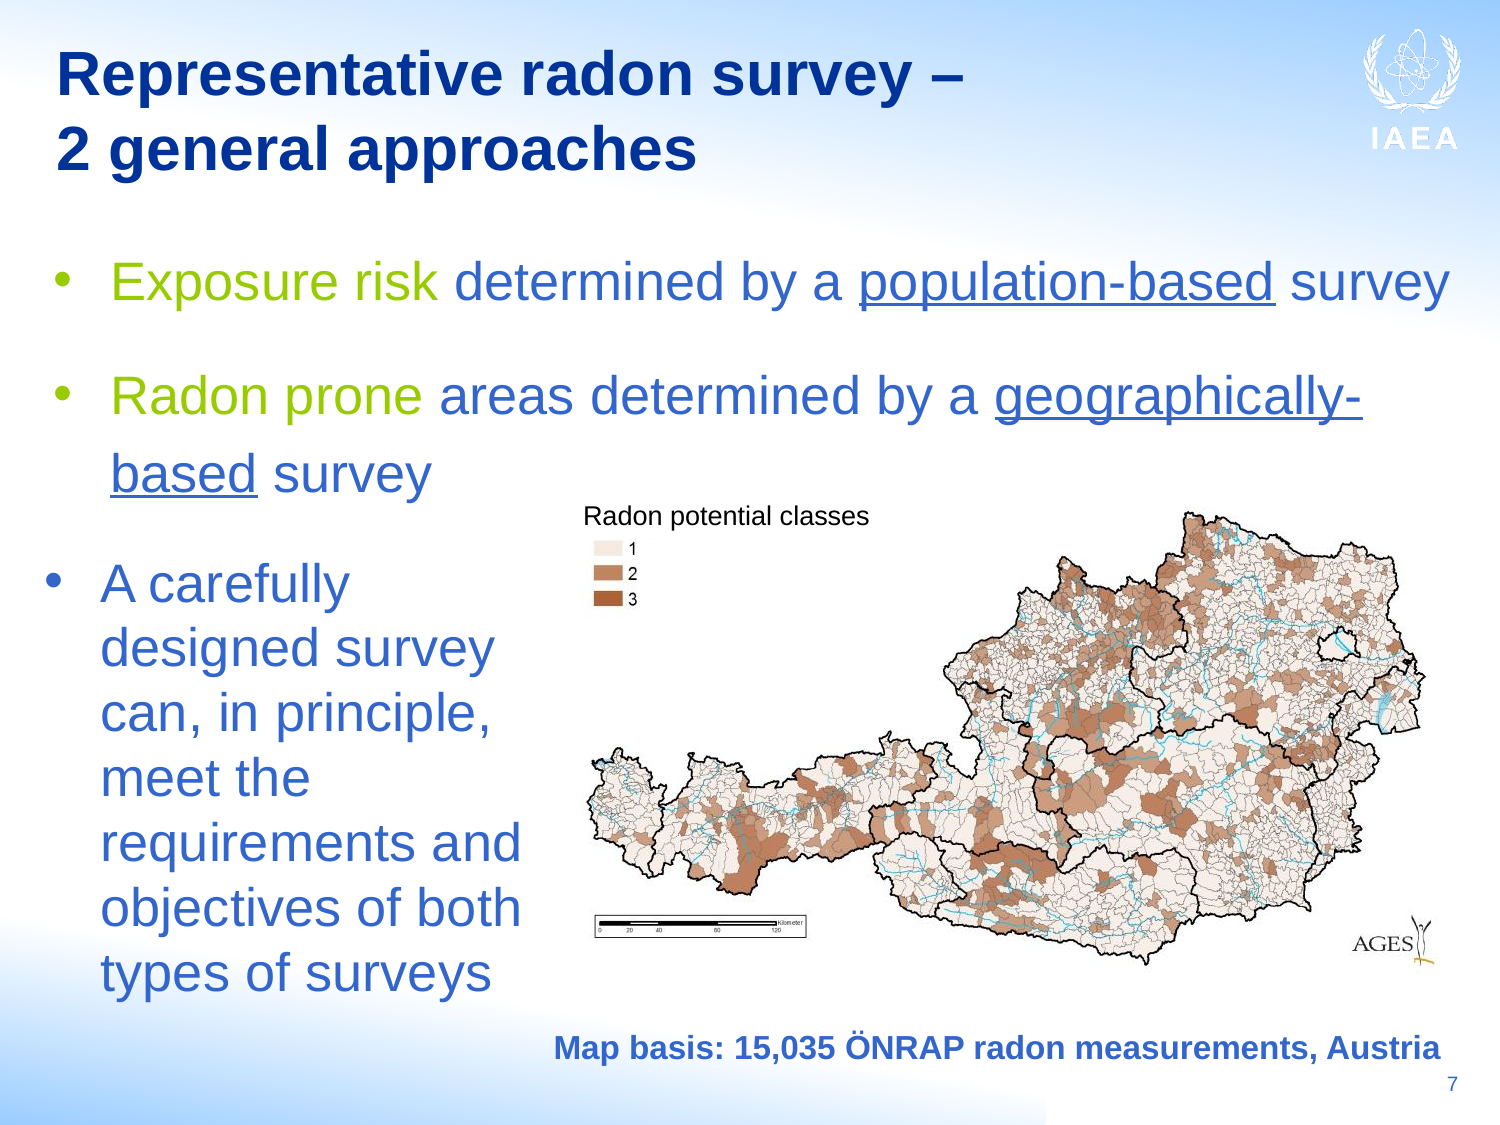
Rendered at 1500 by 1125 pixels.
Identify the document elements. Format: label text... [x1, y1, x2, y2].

list Exposure risk determined by a population-based survey Radon prone areas determined by a geographically-based survey [38, 225, 1474, 545]
text_box Map basis: 15,035 ÖNRAP radon measurements, Austria [538, 1018, 1457, 1074]
text_box A carefully designed survey can, in principle, meet the requirements and objectives of both types of surveys [29, 540, 600, 1055]
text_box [565, 490, 1443, 977]
picture [1363, 29, 1461, 149]
title Representative radon survey – 2 general approaches [39, 17, 1343, 198]
slide_number 7 [1389, 1063, 1474, 1112]
